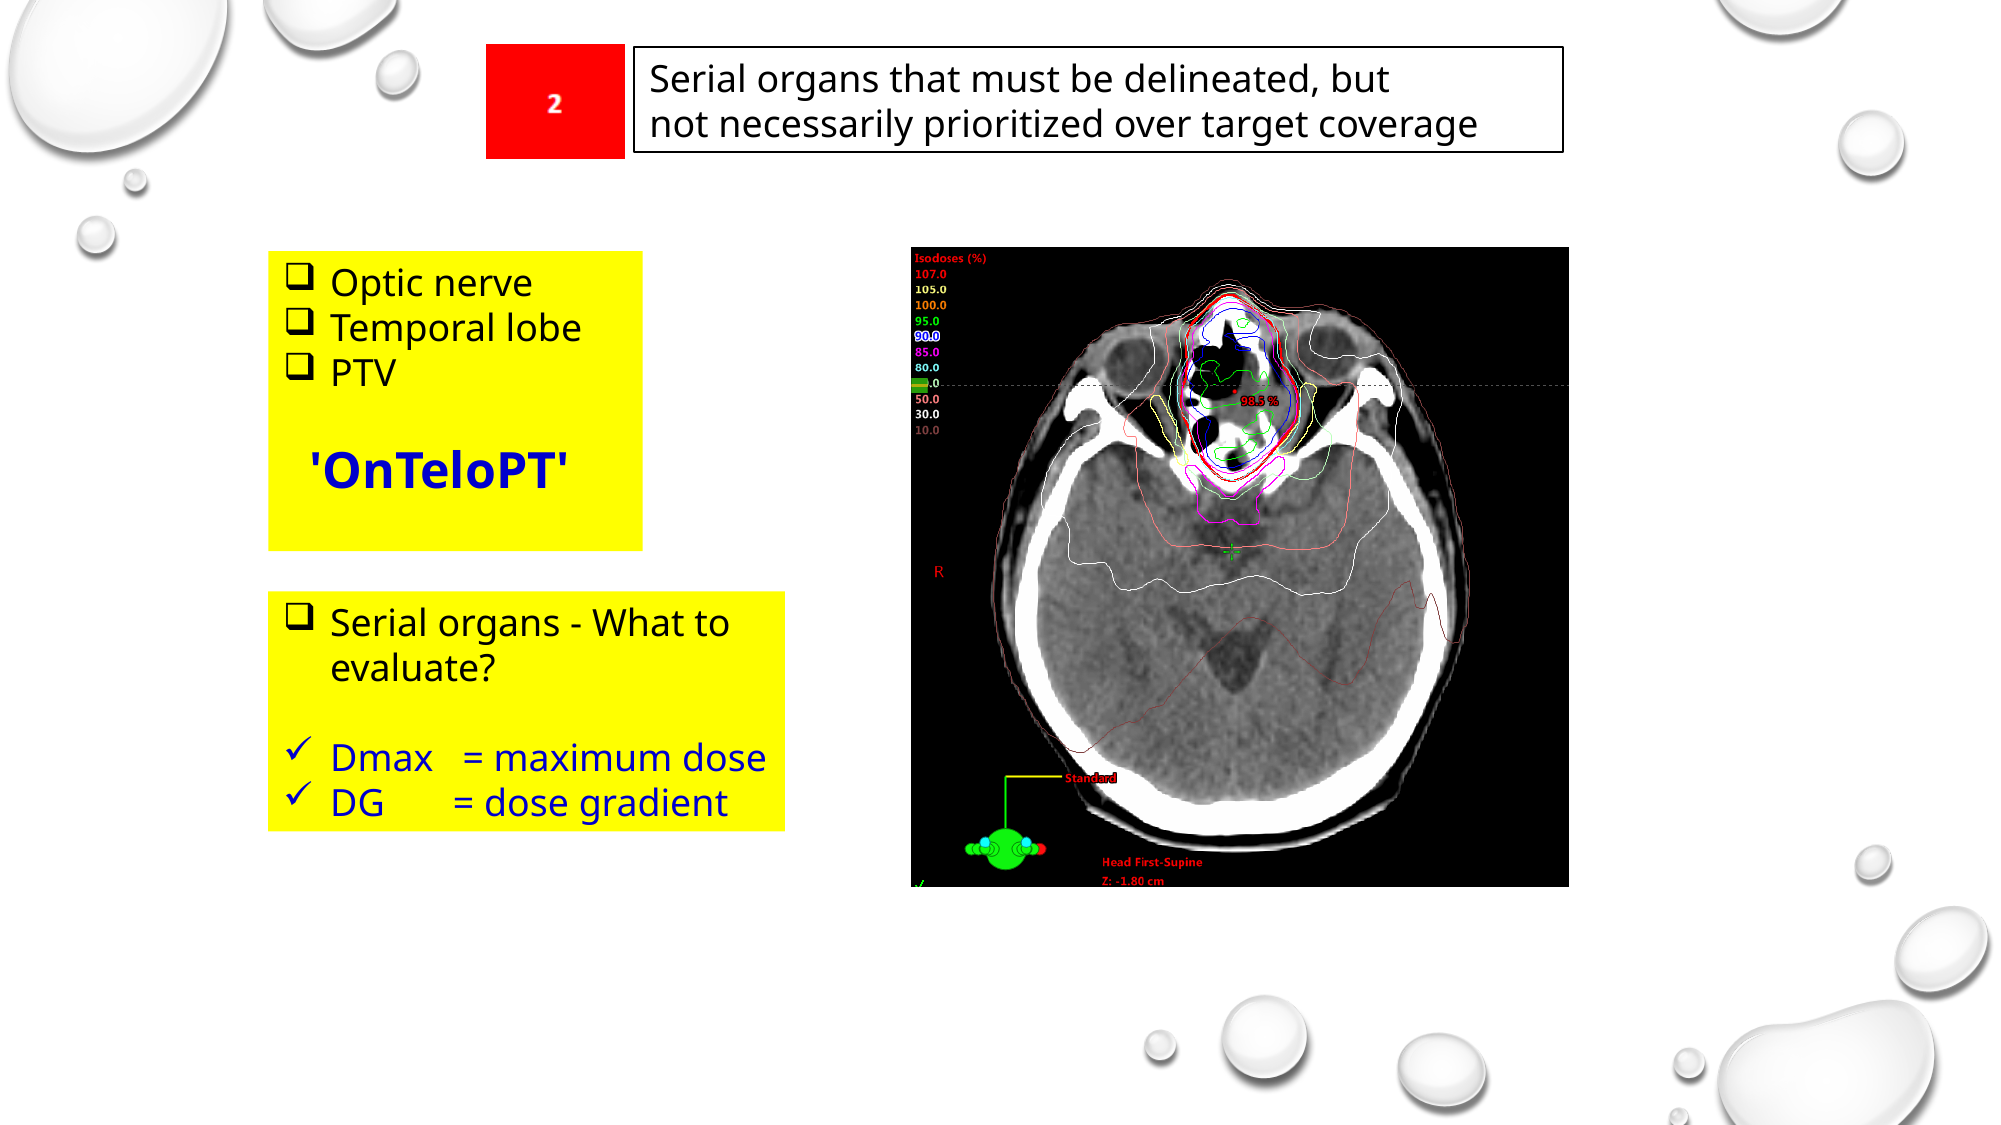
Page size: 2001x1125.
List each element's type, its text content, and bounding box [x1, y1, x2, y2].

text_box Serial organs that must be delineated, but not necessarily prioritized over target coverage [634, 47, 1564, 153]
text_box Serial organs - What to evaluate? Dmax = maximum dose DG = dose gradient [268, 591, 785, 832]
picture [0, 0, 2000, 1125]
text_box Optic nerve Temporal lobe PTV 'OnTeloPT' [268, 251, 643, 552]
